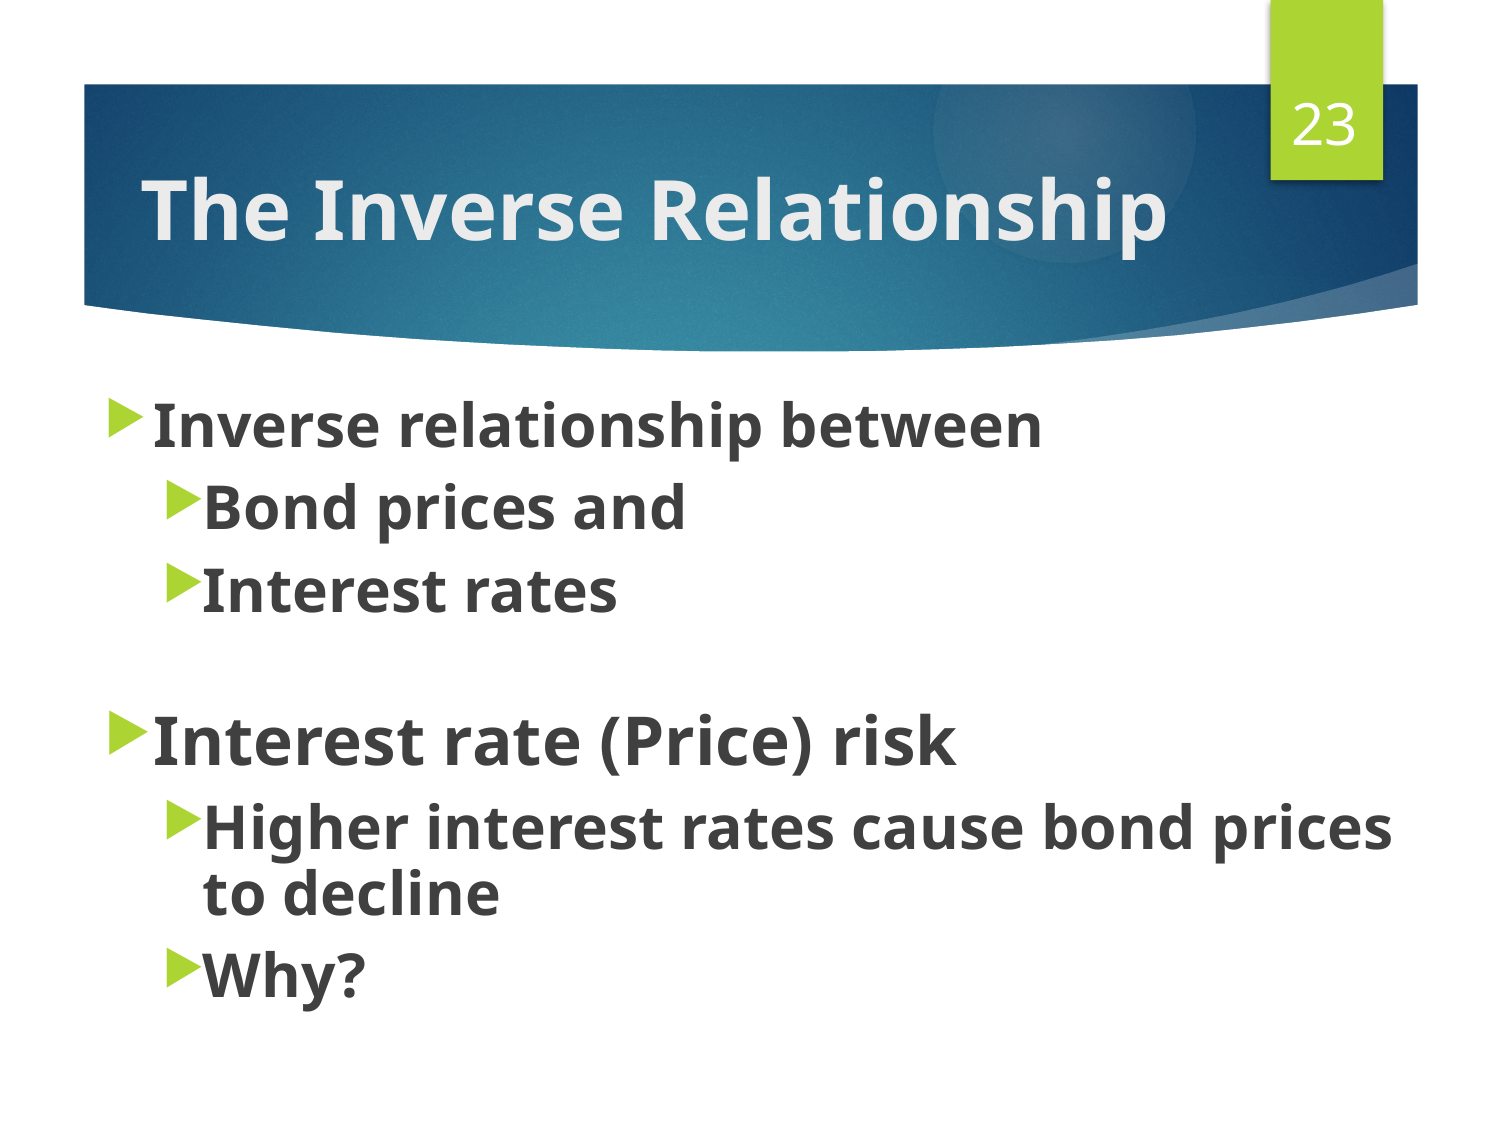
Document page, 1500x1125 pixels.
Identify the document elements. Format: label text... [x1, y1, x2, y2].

title The Inverse Relationship [125, 107, 1238, 308]
slide_number 23 [1259, 48, 1390, 175]
list Inverse relationship between Bond prices and Interest rates Interest rate (Price) risk Higher interest rates cause bond prices to decline Why? [89, 387, 1463, 1025]
